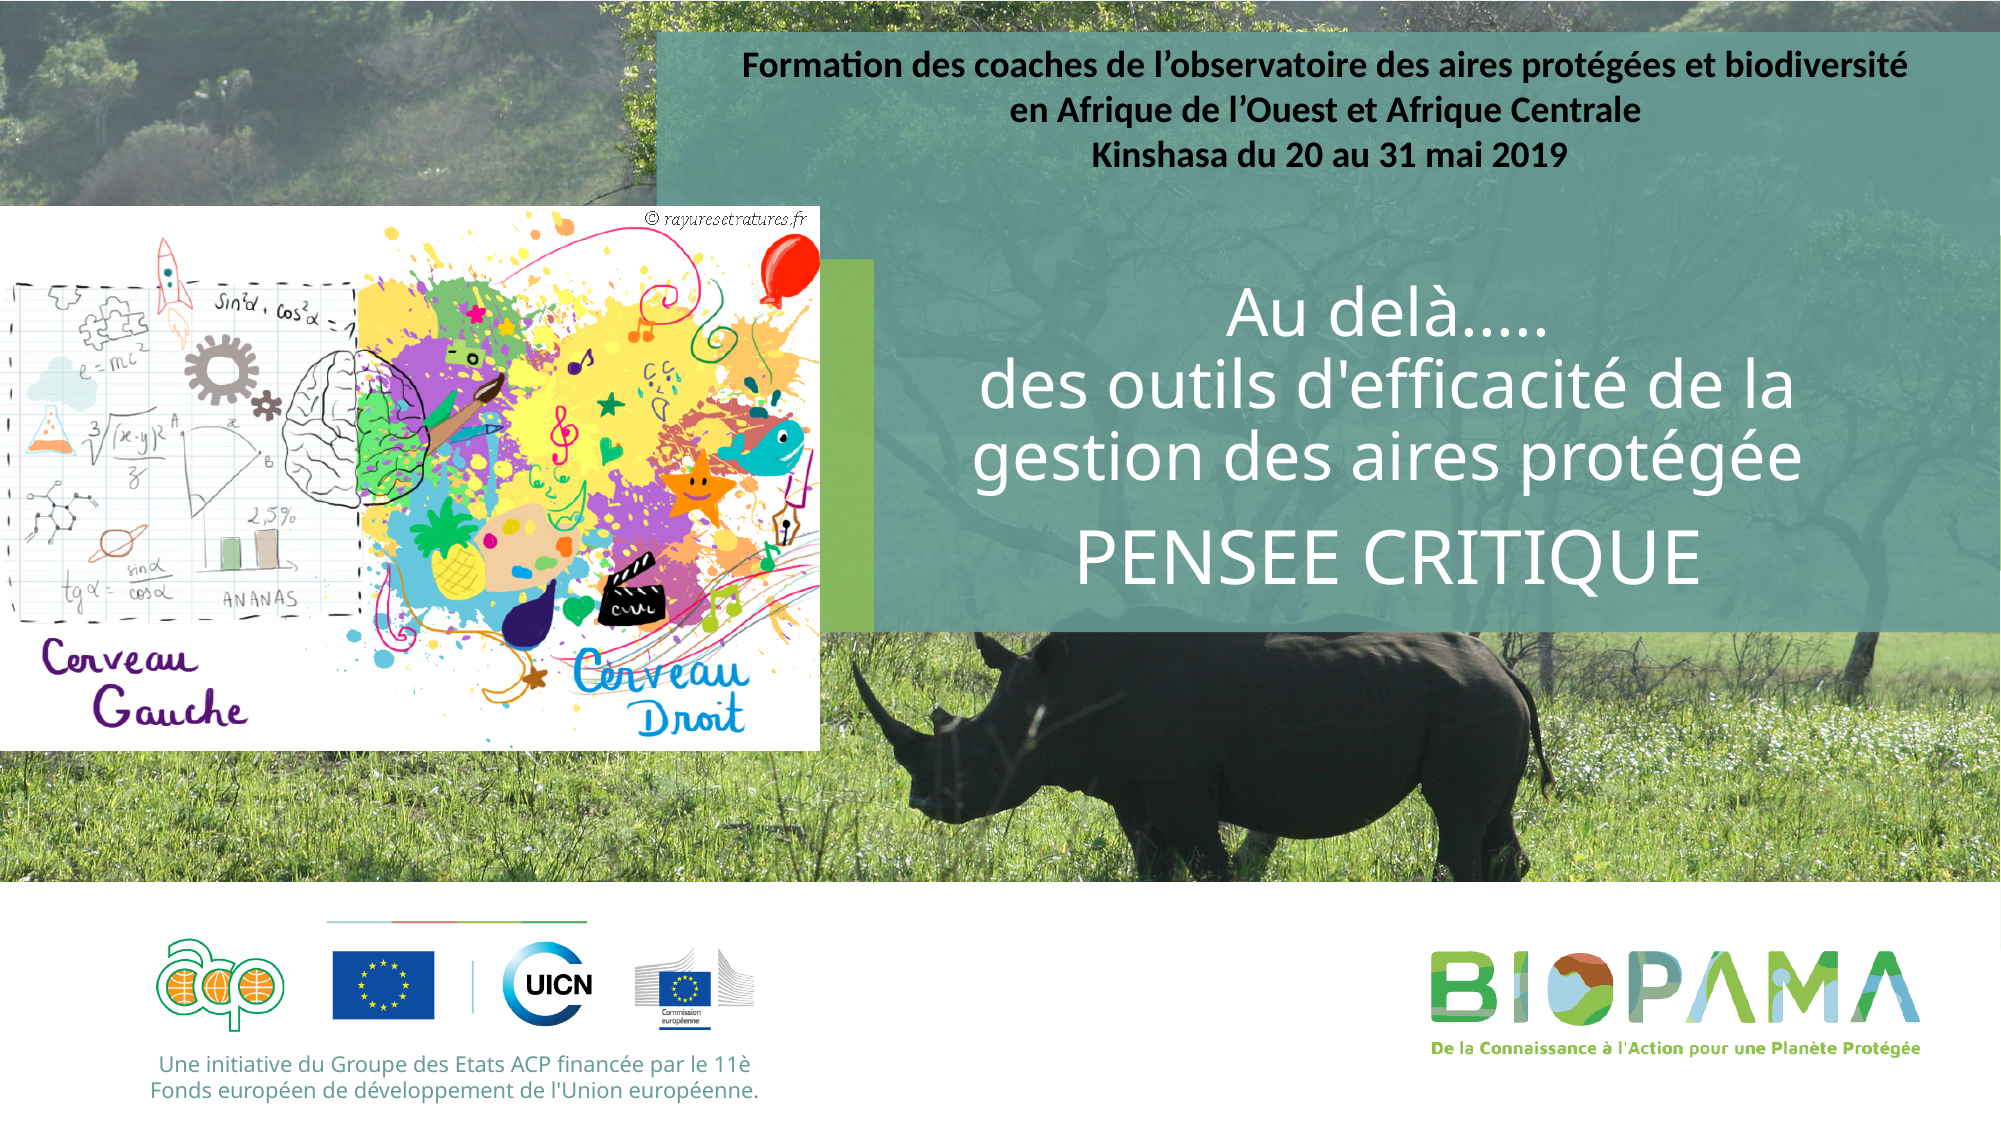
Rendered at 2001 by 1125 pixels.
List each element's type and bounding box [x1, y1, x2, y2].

picture [156, 921, 754, 1032]
picture [0, 1, 2001, 882]
picture [1431, 951, 1920, 1058]
